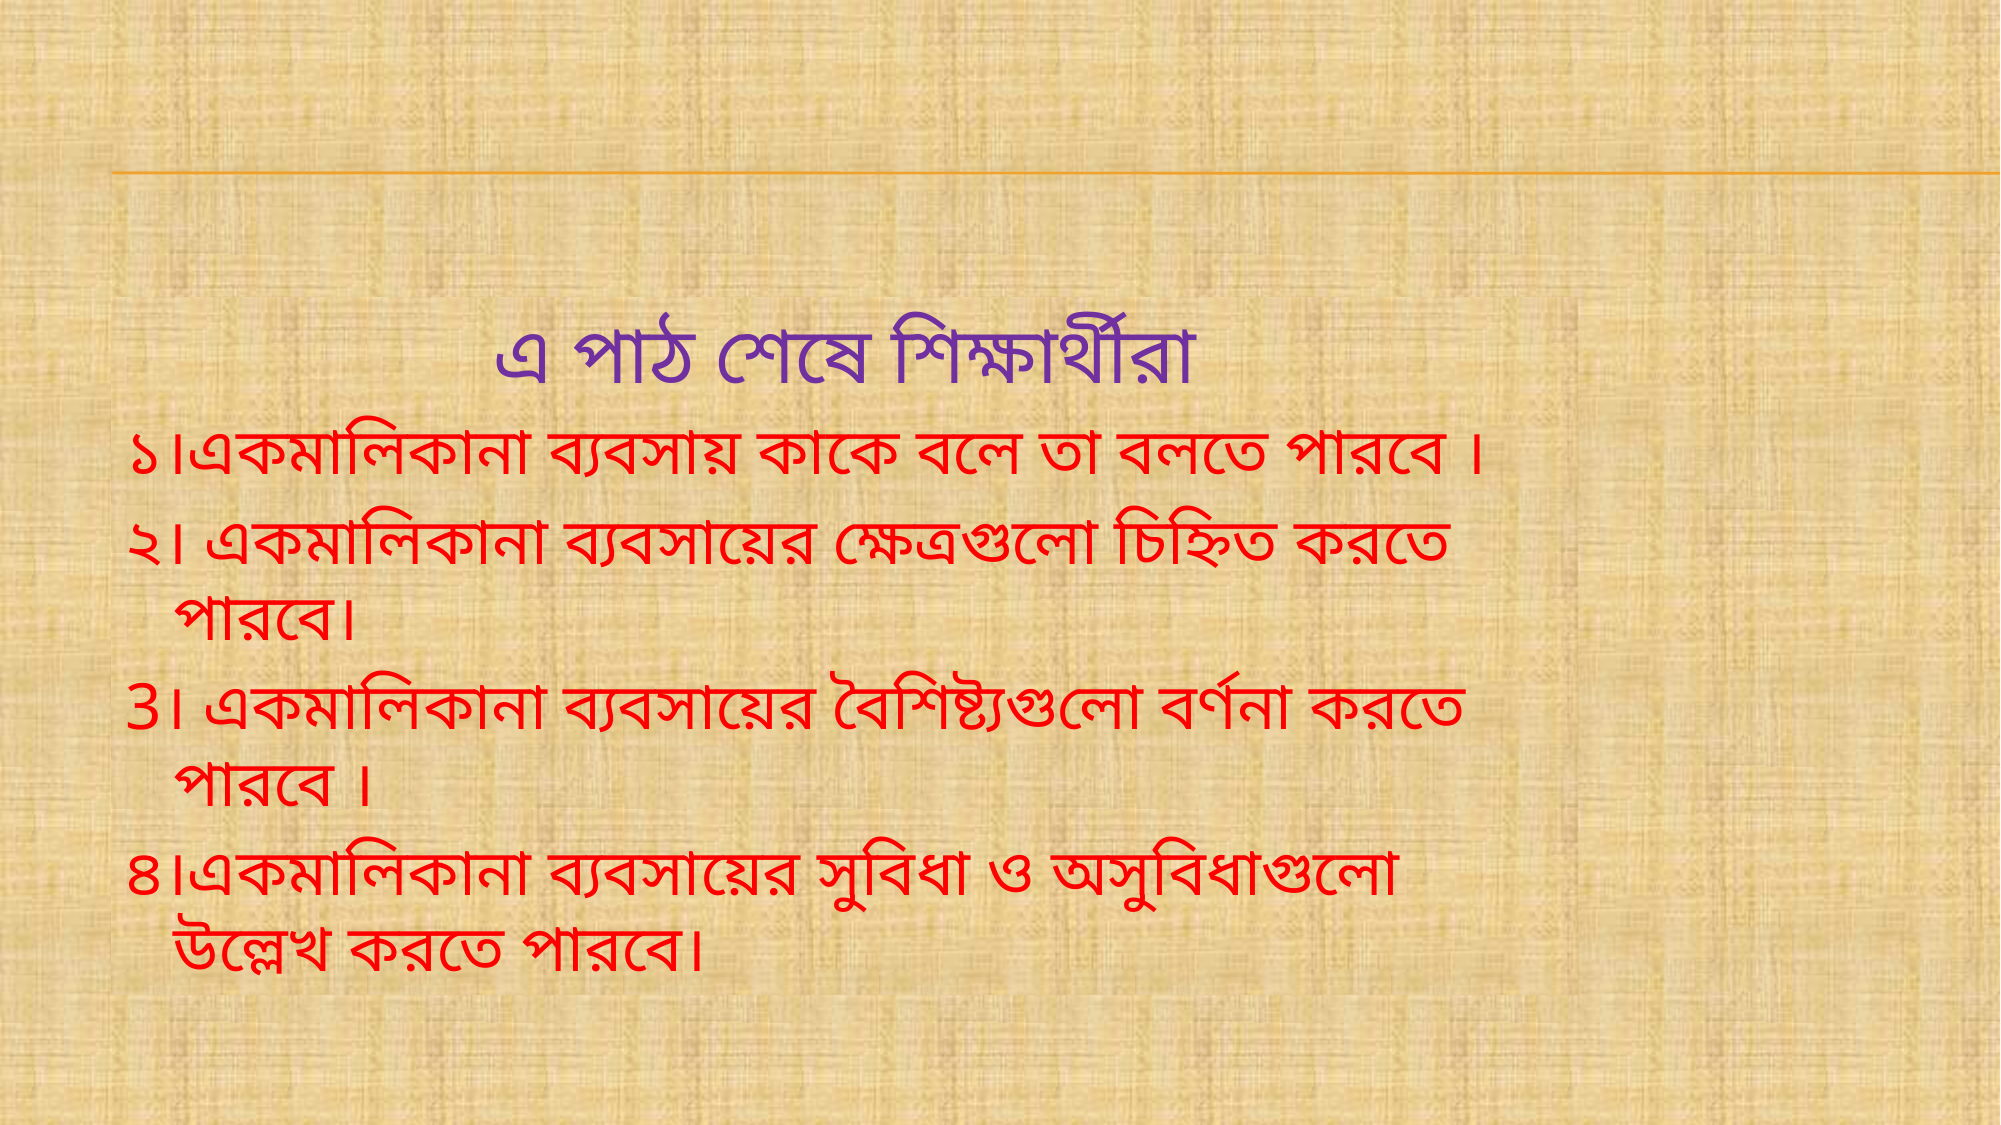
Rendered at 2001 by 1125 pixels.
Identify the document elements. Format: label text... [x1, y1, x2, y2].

picture [0, 0, 2001, 1125]
list এ পাঠ শেষে শিক্ষার্থীরা ১।একমালিকানা ব্যবসায় কাকে বলে তা বলতে পারবে । ২। একমালিকানা ব্যবসায়ের ক্ষেত্রগুলো চিহ্নিত করতে পারবে। 3। একমালিকানা ব্যবসায়ের বৈশিষ্ট্যগুলো বর্ণনা করতে পারবে । ৪।একমালিকানা ব্যবসায়ের সুবিধা ও অসুবিধাগুলো উল্লেখ করতে পারবে। [111, 297, 1579, 995]
